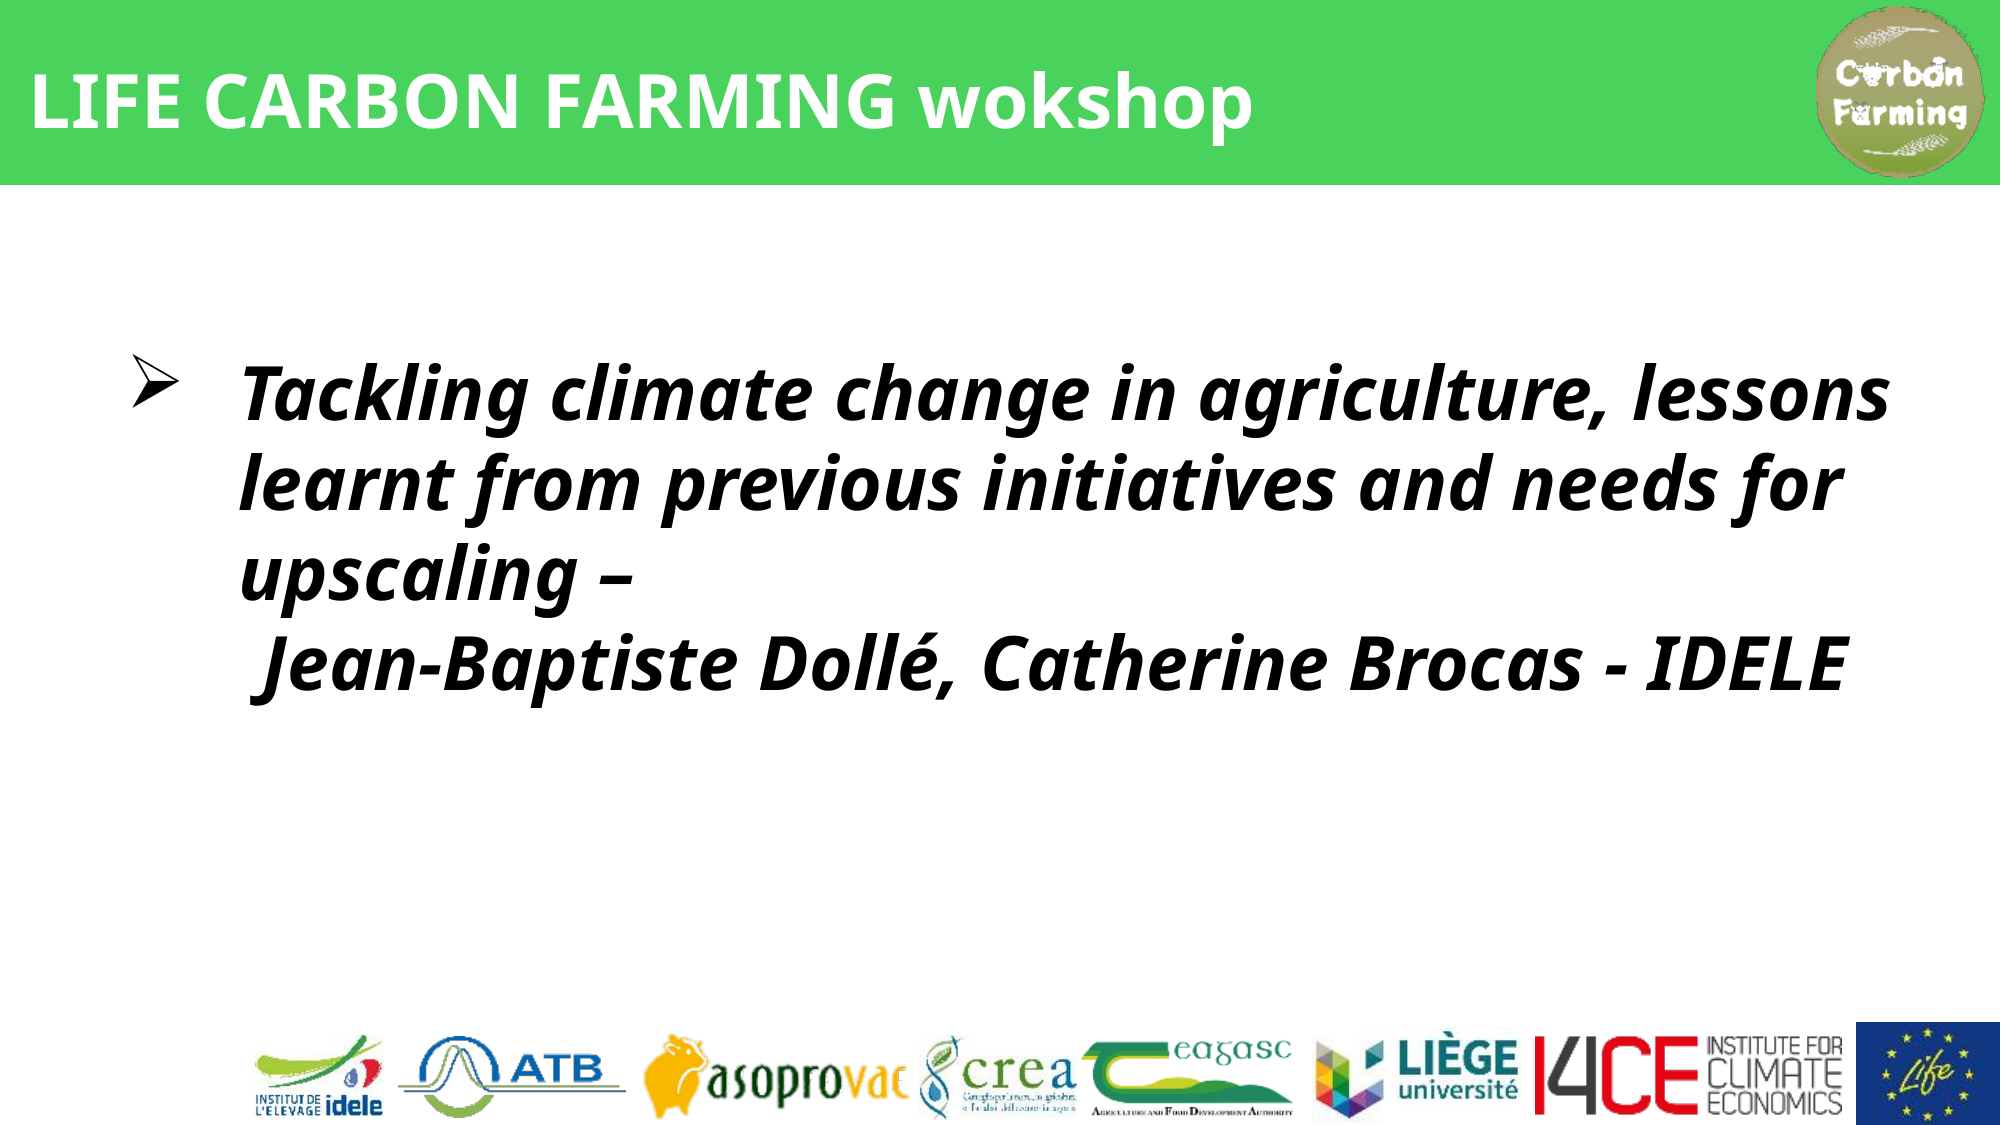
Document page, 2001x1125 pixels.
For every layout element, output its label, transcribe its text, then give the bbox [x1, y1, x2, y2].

picture [1080, 1035, 1294, 1124]
picture [642, 1032, 913, 1125]
picture [398, 1036, 626, 1118]
picture [919, 1035, 1077, 1120]
picture [254, 1034, 384, 1118]
picture [1535, 1032, 1842, 1118]
title LIFE CARBON FARMING wokshop [13, 24, 1730, 185]
text_box [0, 0, 2000, 185]
picture [1312, 1027, 1521, 1124]
picture [1856, 1022, 2000, 1125]
text_box Tackling climate change in agriculture, lessons learnt from previous initiatives and needs for upscaling – Jean-Baptiste Dollé, Catherine Brocas - IDELE [110, 221, 1957, 921]
picture [1816, 6, 1986, 178]
